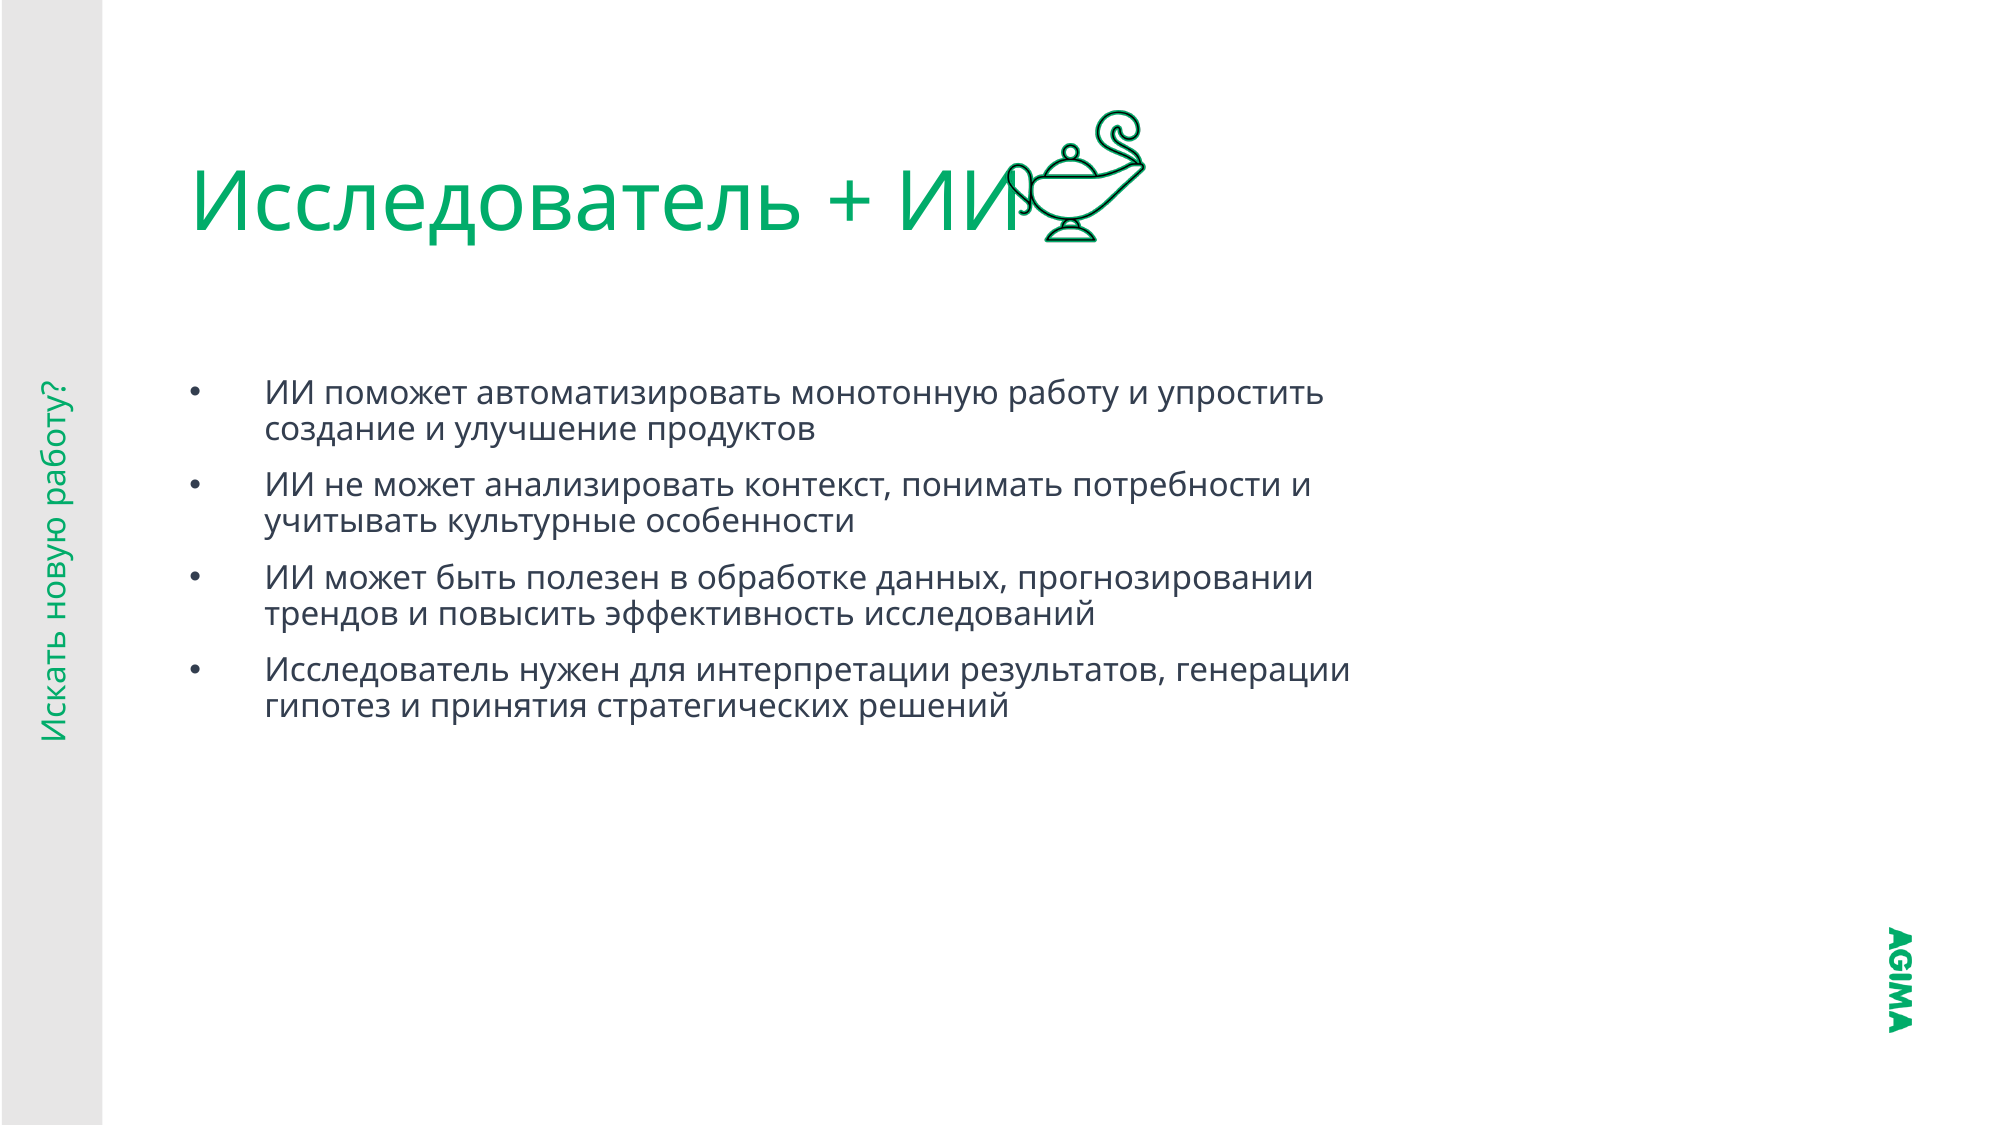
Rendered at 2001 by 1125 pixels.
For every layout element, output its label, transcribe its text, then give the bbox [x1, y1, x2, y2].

picture [1000, 101, 1151, 252]
text_box Искать новую работу? [1, 0, 103, 1125]
list ИИ поможет автоматизировать монотонную работу и упростить создание и улучшение продуктов ИИ не может анализировать контекст, понимать потребности и учитывать культурные особенности ИИ может быть полезен в обработке данных, прогнозировании трендов и повысить эффективность исследований Исследователь нужен для интерпретации результатов, генерации гипотез и принятия стратегических решений [174, 369, 1444, 1014]
picture [1889, 927, 1912, 1033]
title Исследователь + ИИ [174, 150, 1900, 369]
